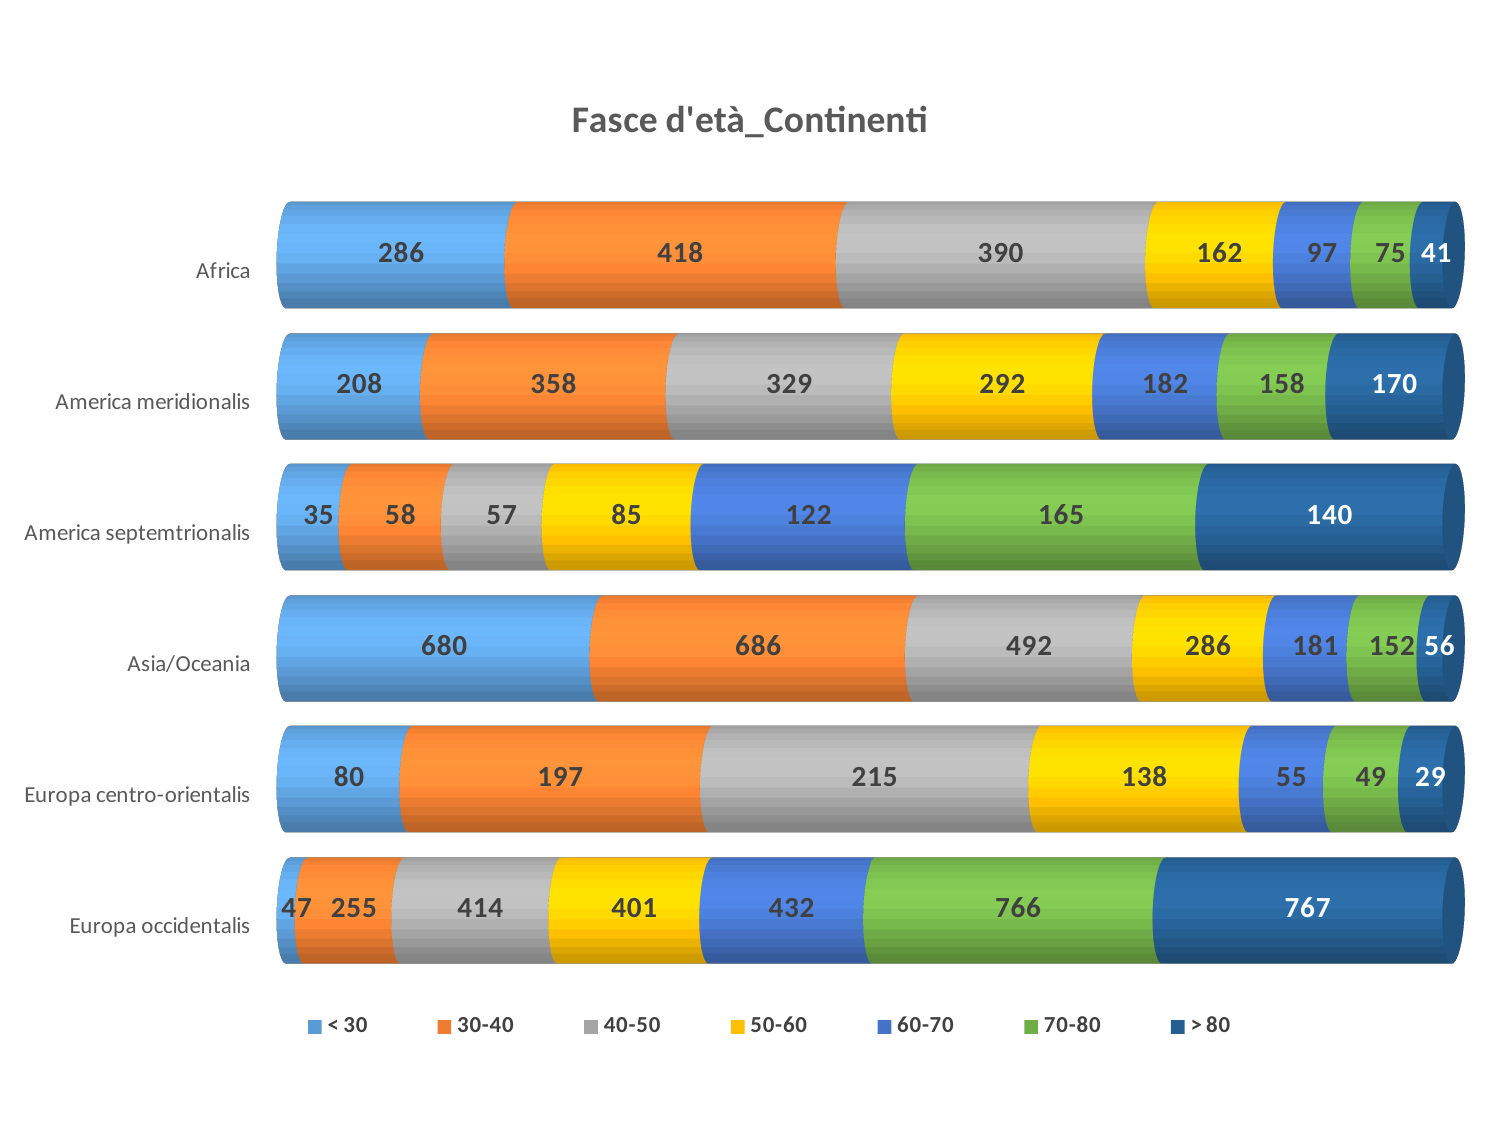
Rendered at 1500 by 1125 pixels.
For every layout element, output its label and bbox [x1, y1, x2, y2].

chart [0, 64, 1500, 1060]
